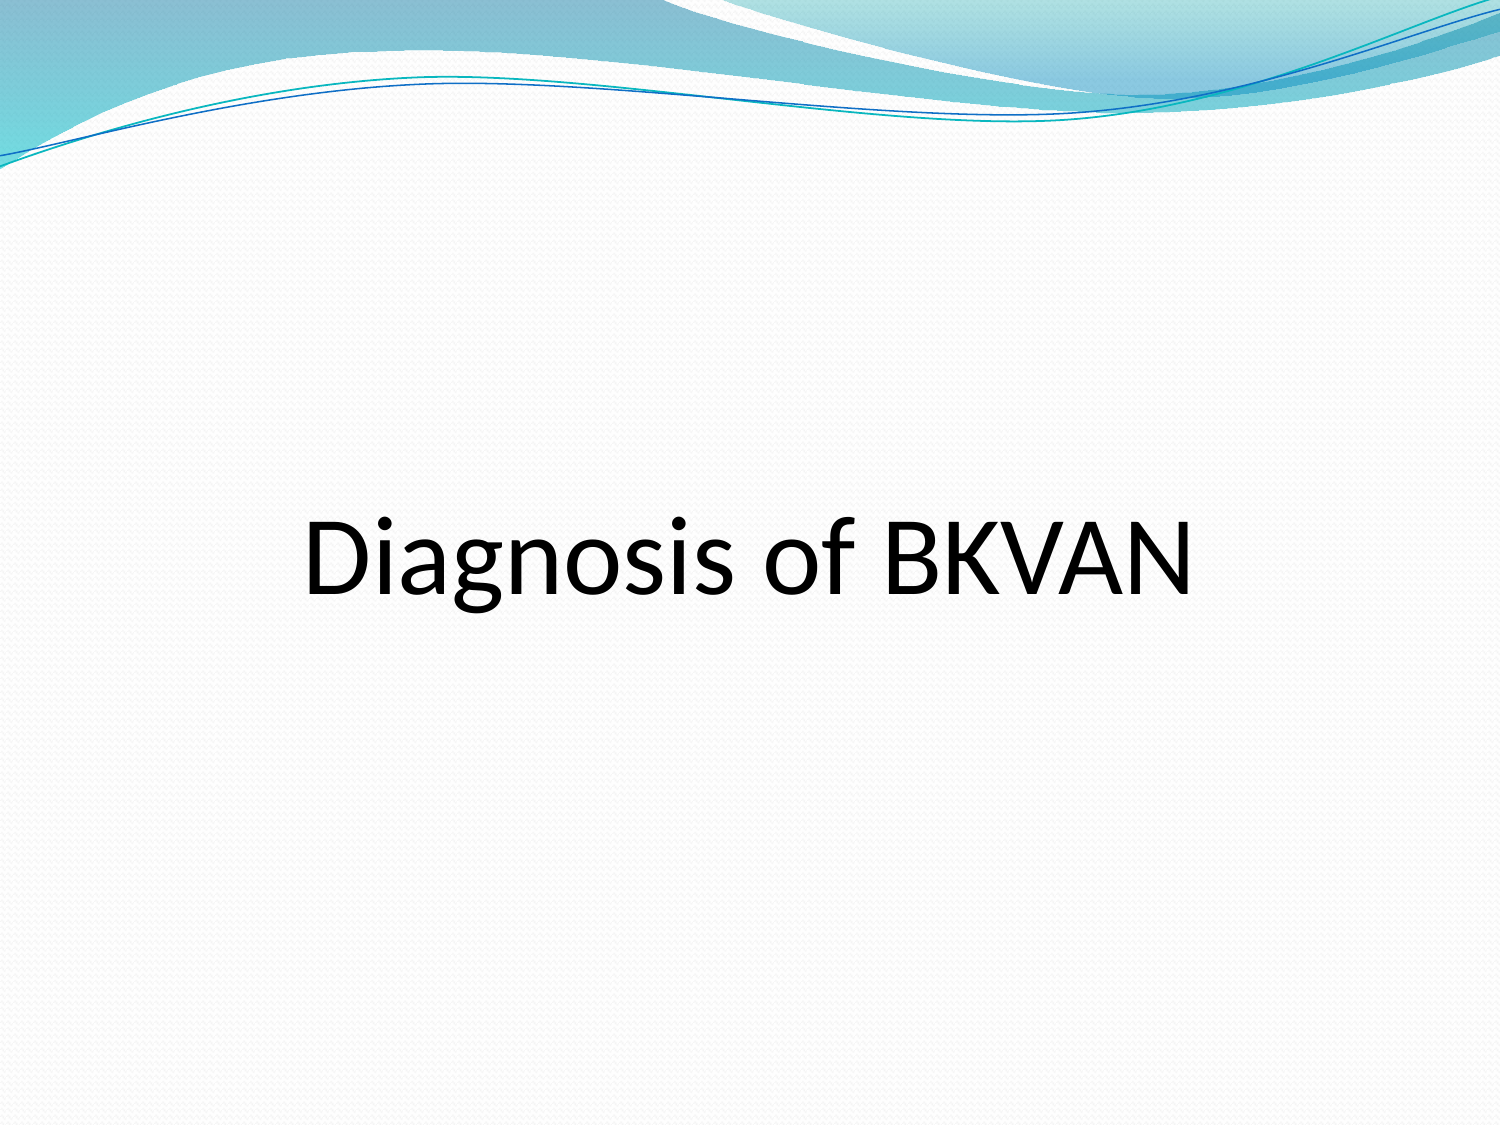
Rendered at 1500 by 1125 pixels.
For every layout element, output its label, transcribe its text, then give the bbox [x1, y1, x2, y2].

list Diagnosis of BKVAN [75, 317, 1425, 1038]
